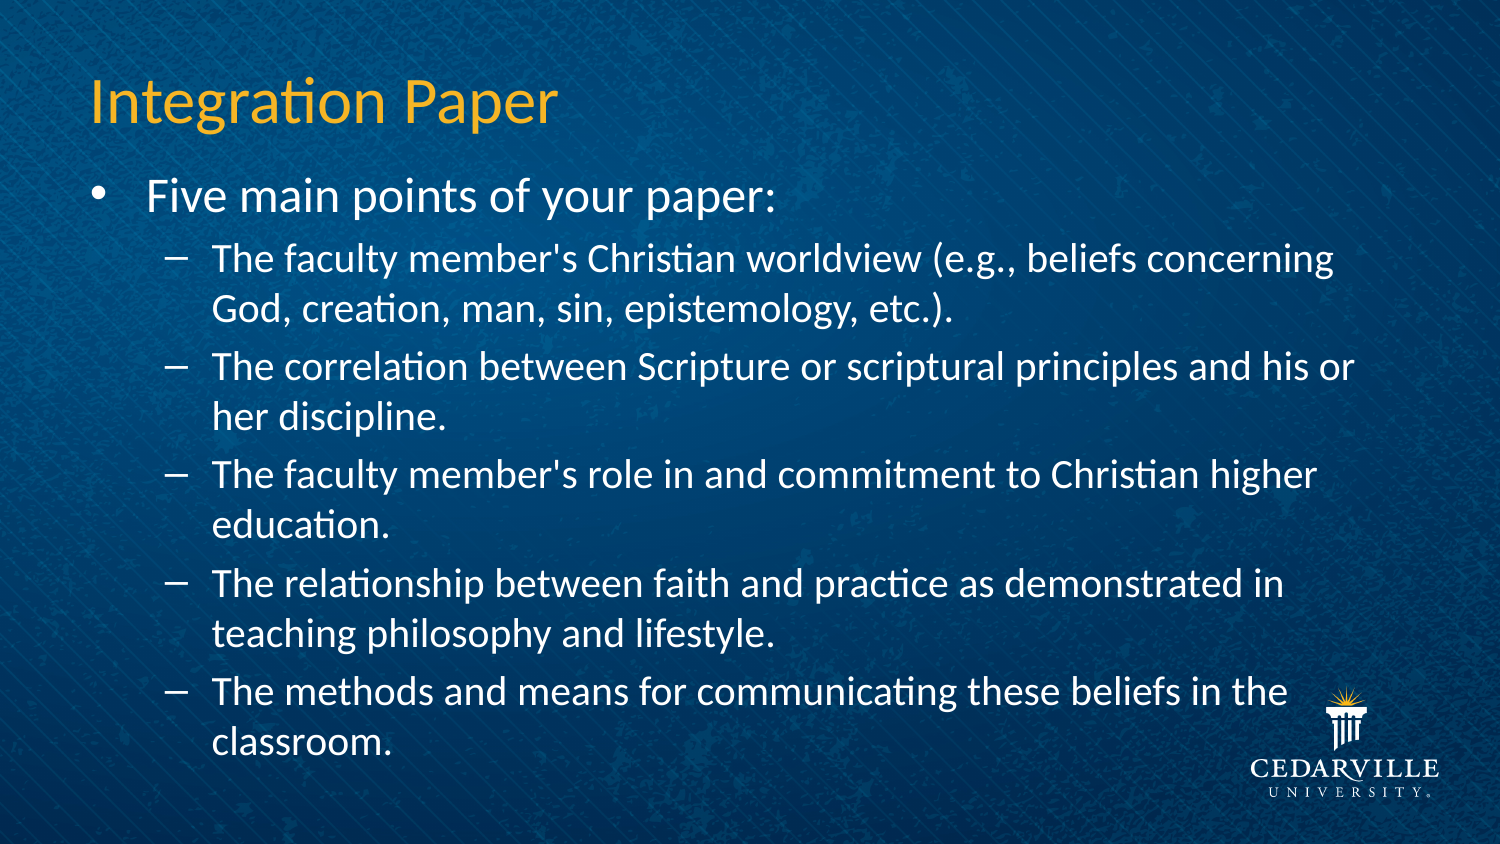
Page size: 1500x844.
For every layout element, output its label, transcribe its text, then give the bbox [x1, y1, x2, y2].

title Integration Paper [75, 49, 1425, 129]
picture [0, 0, 1500, 844]
list Five main points of your paper: The faculty member's Christian worldview (e.g., beliefs concerning God, creation, man, sin, epistemology, etc.). The correlation between Scripture or scriptural principles and his or her discipline. The faculty member's role in and commitment to Christian higher education. The relationship between faith and practice as demonstrated in teaching philosophy and lifestyle. The methods and means for communicating these beliefs in the classroom. [75, 154, 1425, 754]
